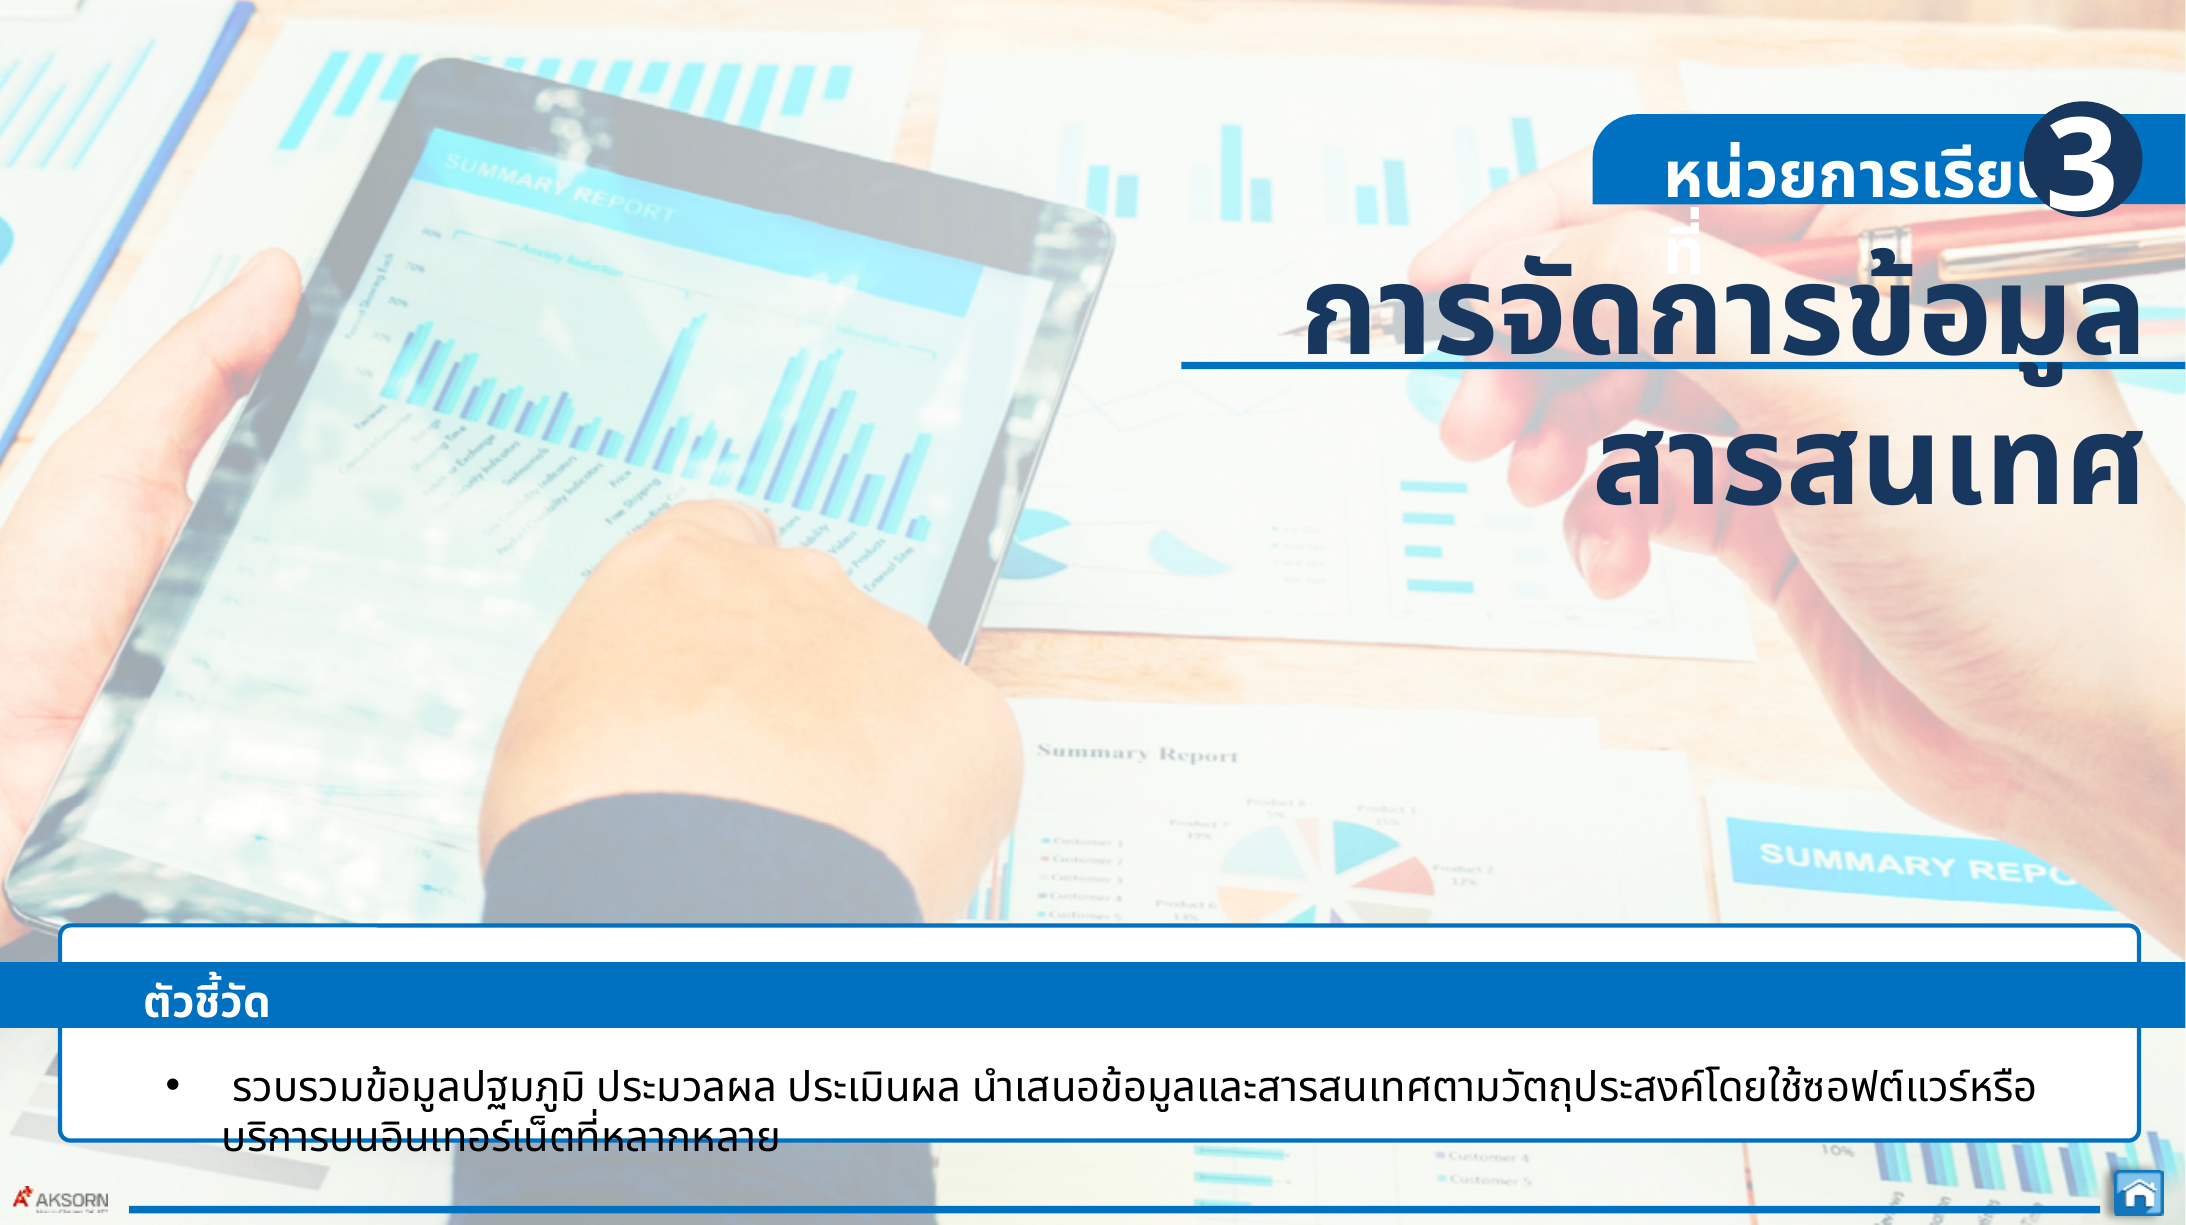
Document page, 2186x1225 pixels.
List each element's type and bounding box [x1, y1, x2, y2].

picture [0, 0, 2186, 1225]
text_box [1592, 101, 2186, 219]
